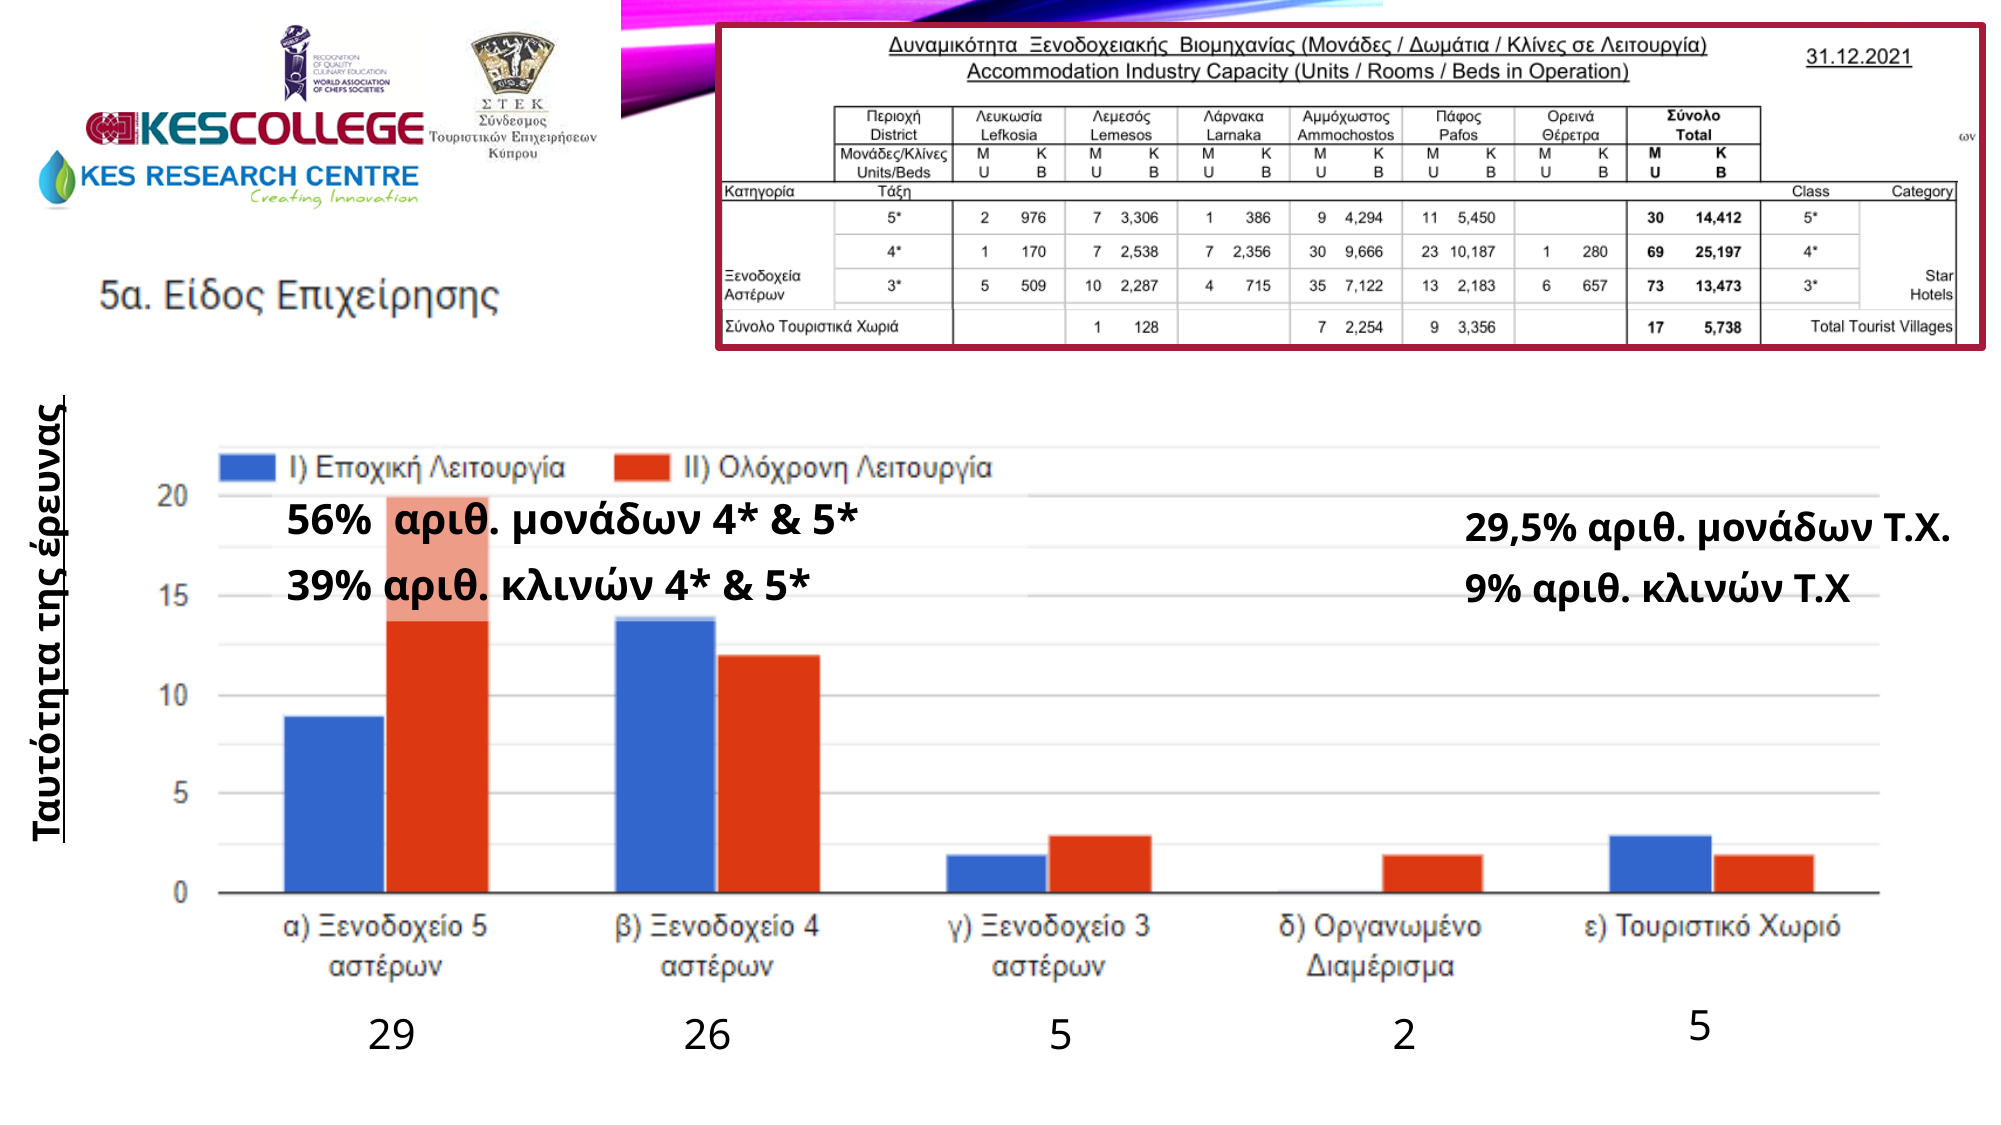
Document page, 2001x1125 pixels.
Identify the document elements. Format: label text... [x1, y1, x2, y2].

text_box [717, 24, 1383, 230]
text_box 26 [589, 1005, 826, 1078]
text_box Ταυτότητα της έρευνας [14, 380, 74, 858]
picture [0, 0, 2000, 348]
text_box 29,5% αριθ. μονάδων Τ.Χ. 9% αριθ. κλινών Τ.Χ [1897, 500, 2000, 619]
text_box 5 [1582, 997, 1819, 1070]
text_box 29 [273, 1005, 510, 1078]
text_box 2 [1286, 1005, 1523, 1078]
text_box 5 [942, 1005, 1179, 1078]
text_box [1897, 242, 1984, 349]
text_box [74, 230, 1897, 992]
